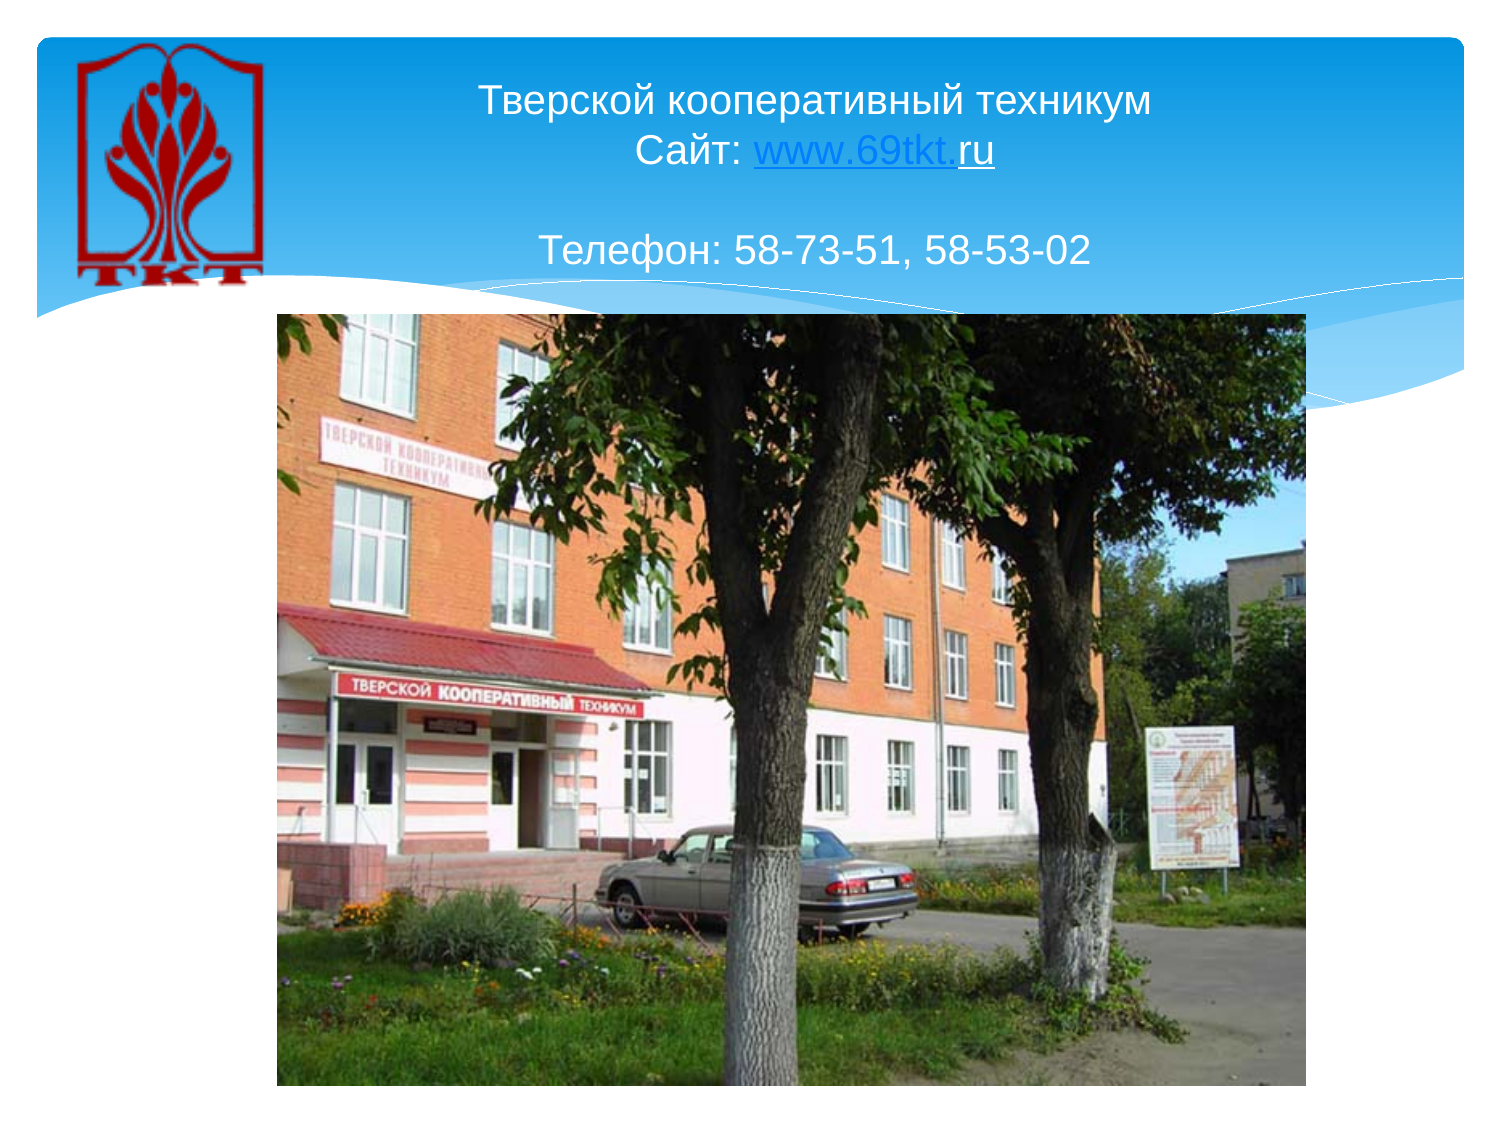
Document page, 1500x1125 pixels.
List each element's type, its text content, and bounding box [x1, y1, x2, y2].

picture [76, 43, 266, 289]
title Тверской кооперативный техникум Сайт: www.69tkt.ru Телефон: 58-73-51, 58-53-02 [383, 66, 1247, 279]
picture [277, 314, 1306, 1086]
